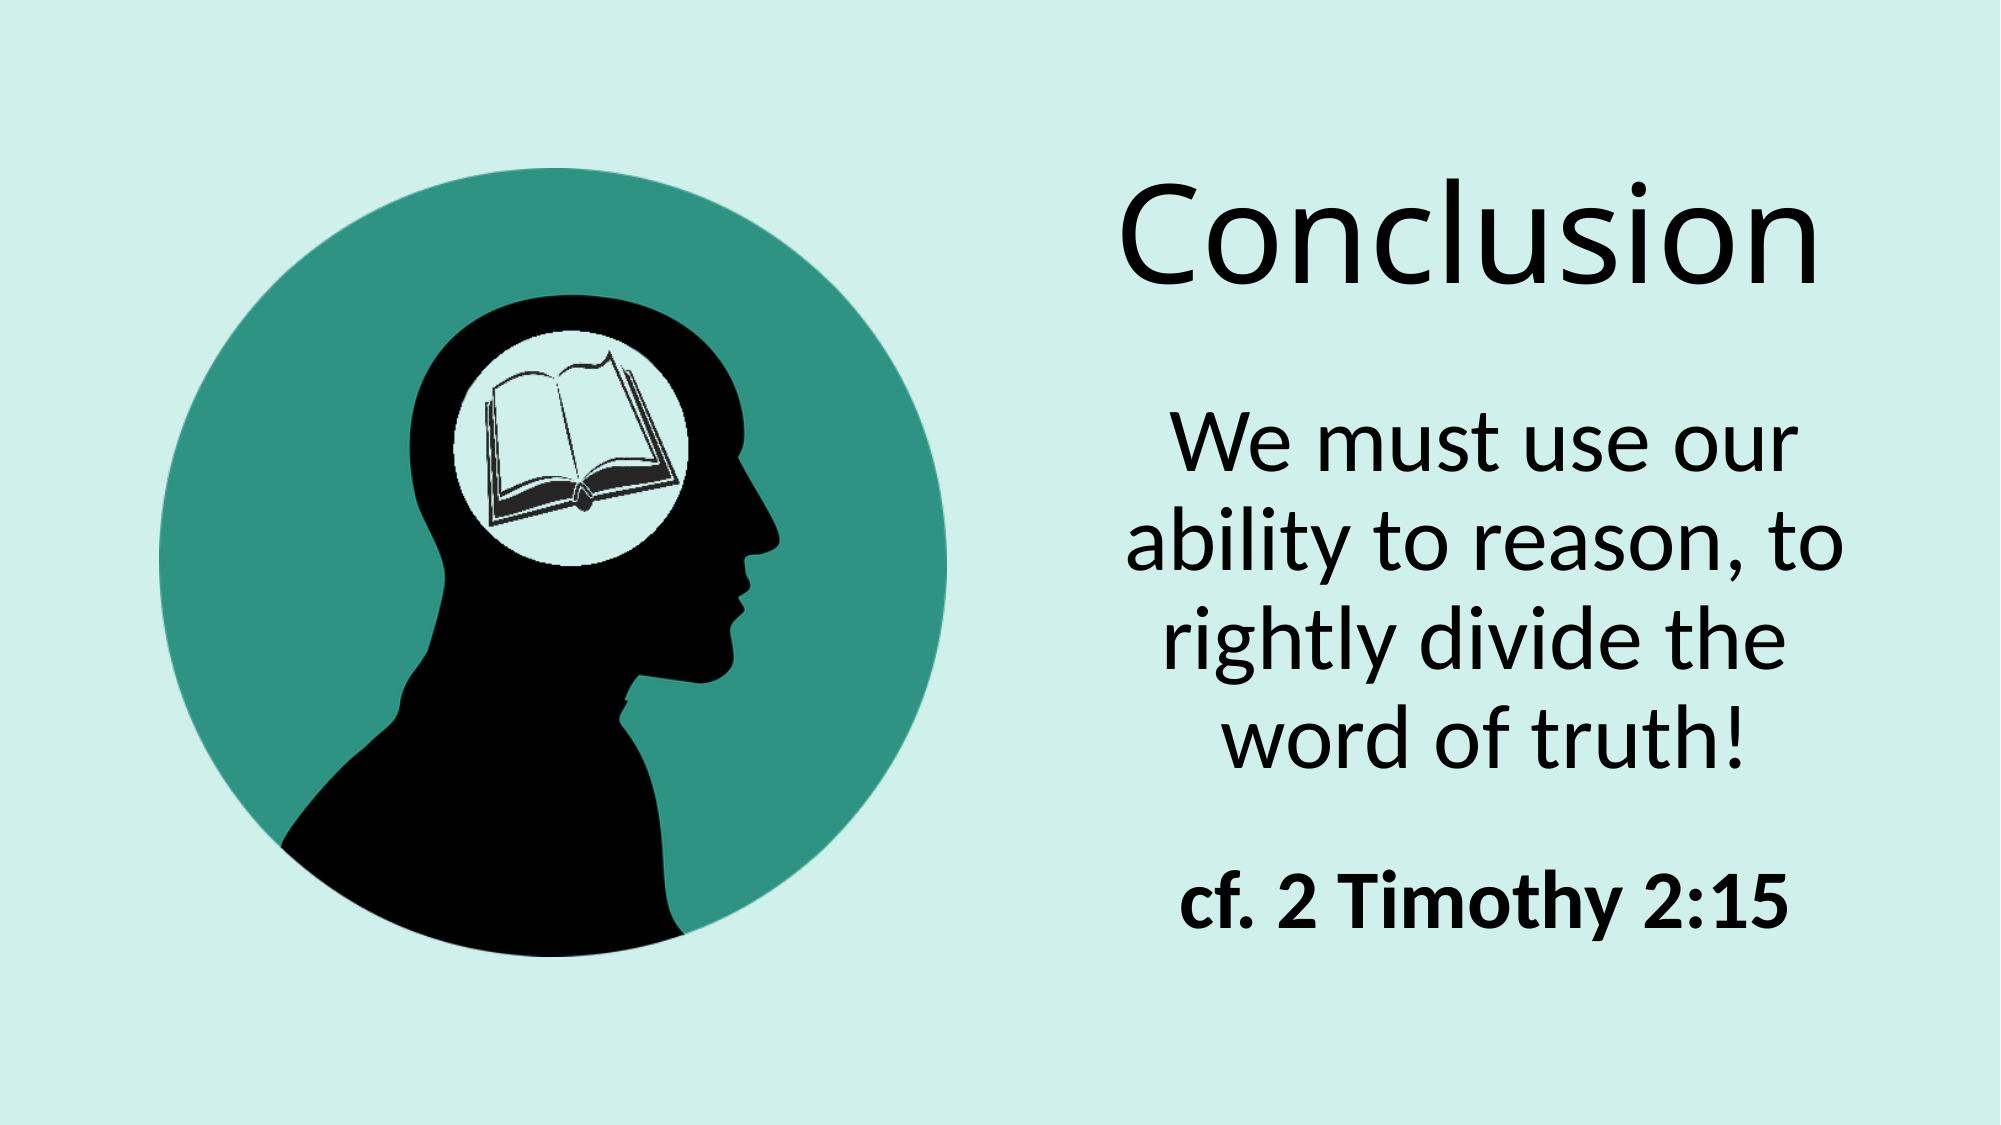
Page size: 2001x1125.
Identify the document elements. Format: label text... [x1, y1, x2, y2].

title Conclusion [1037, 100, 1903, 321]
picture [159, 168, 947, 957]
subtitle We must use our ability to reason, to rightly divide the word of truth! cf. 2 Timothy 2:15 [1053, 385, 1919, 981]
